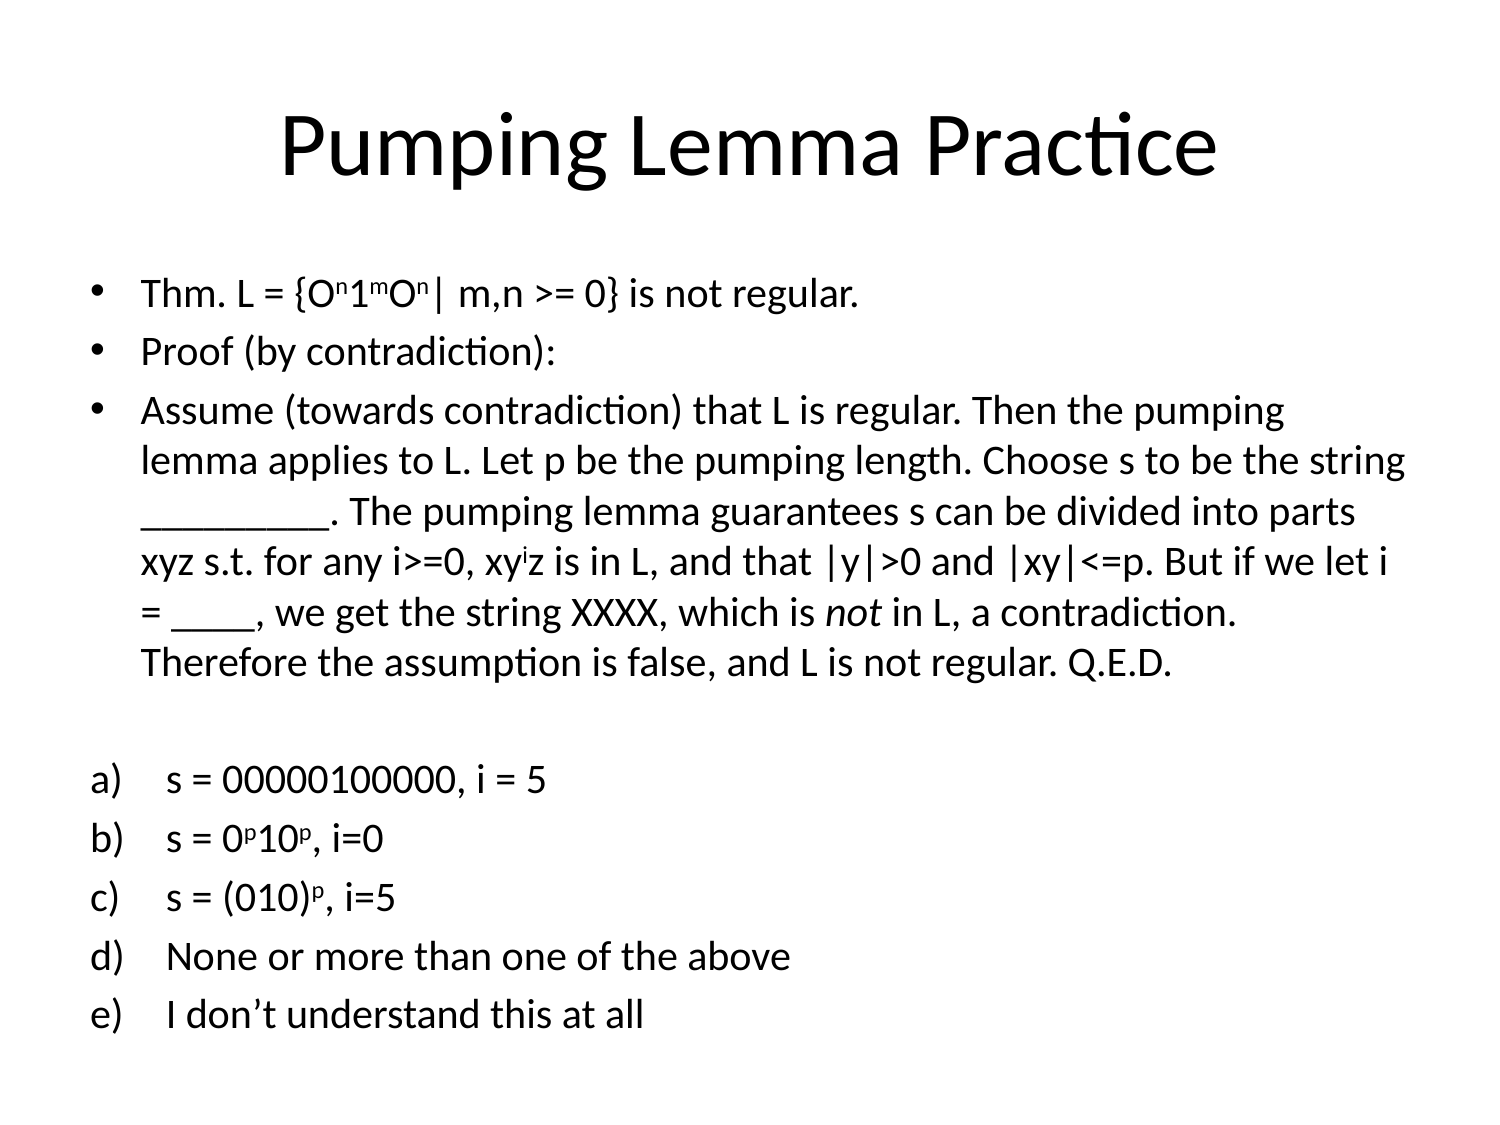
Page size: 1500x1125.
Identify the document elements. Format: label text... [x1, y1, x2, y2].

list Thm. L = {On1mOn| m,n >= 0} is not regular. Proof (by contradiction): Assume (towards contradiction) that L is regular. Then the pumping lemma applies to L. Let p be the pumping length. Choose s to be the string _________. The pumping lemma guarantees s can be divided into parts xyz s.t. for any i>=0, xyiz is in L, and that |y|>0 and |xy|<=p. But if we let i = ____, we get the string XXXX, which is not in L, a contradiction. Therefore the assumption is false, and L is not regular. Q.E.D. s = 00000100000, i = 5 s = 0p10p, i=0 s = (010)p, i=5 None or more than one of the above I don’t understand this at all [75, 257, 1425, 1050]
title Pumping Lemma Practice [75, 45, 1425, 233]
